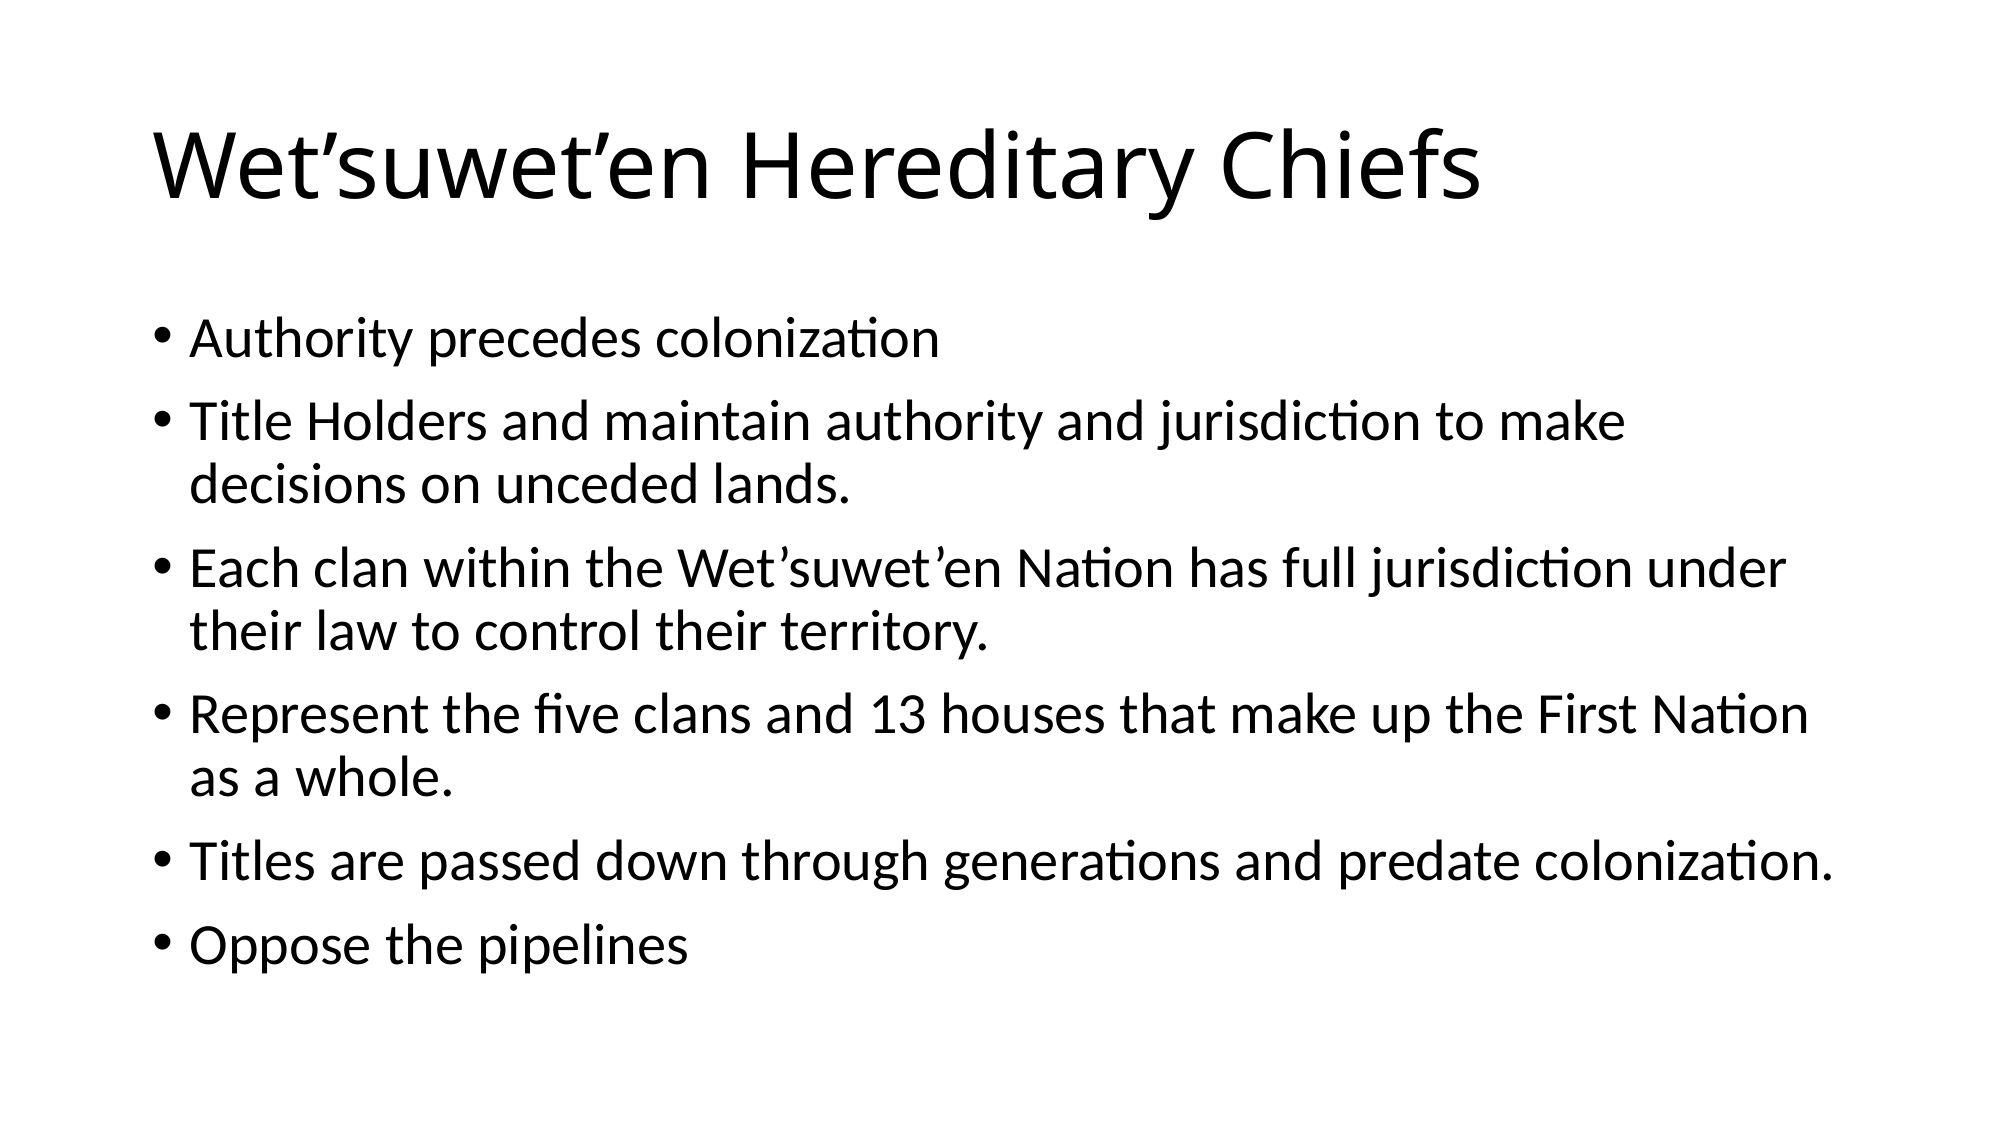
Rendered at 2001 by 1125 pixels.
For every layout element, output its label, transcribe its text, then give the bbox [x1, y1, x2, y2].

list Authority precedes colonization Title Holders and maintain authority and jurisdiction to make decisions on unceded lands. Each clan within the Wet’suwet’en Nation has full jurisdiction under their law to control their territory. Represent the five clans and 13 houses that make up the First Nation as a whole. Titles are passed down through generations and predate colonization. Oppose the pipelines [137, 299, 1863, 1014]
title Wet’suwet’en Hereditary Chiefs [137, 59, 1863, 278]
